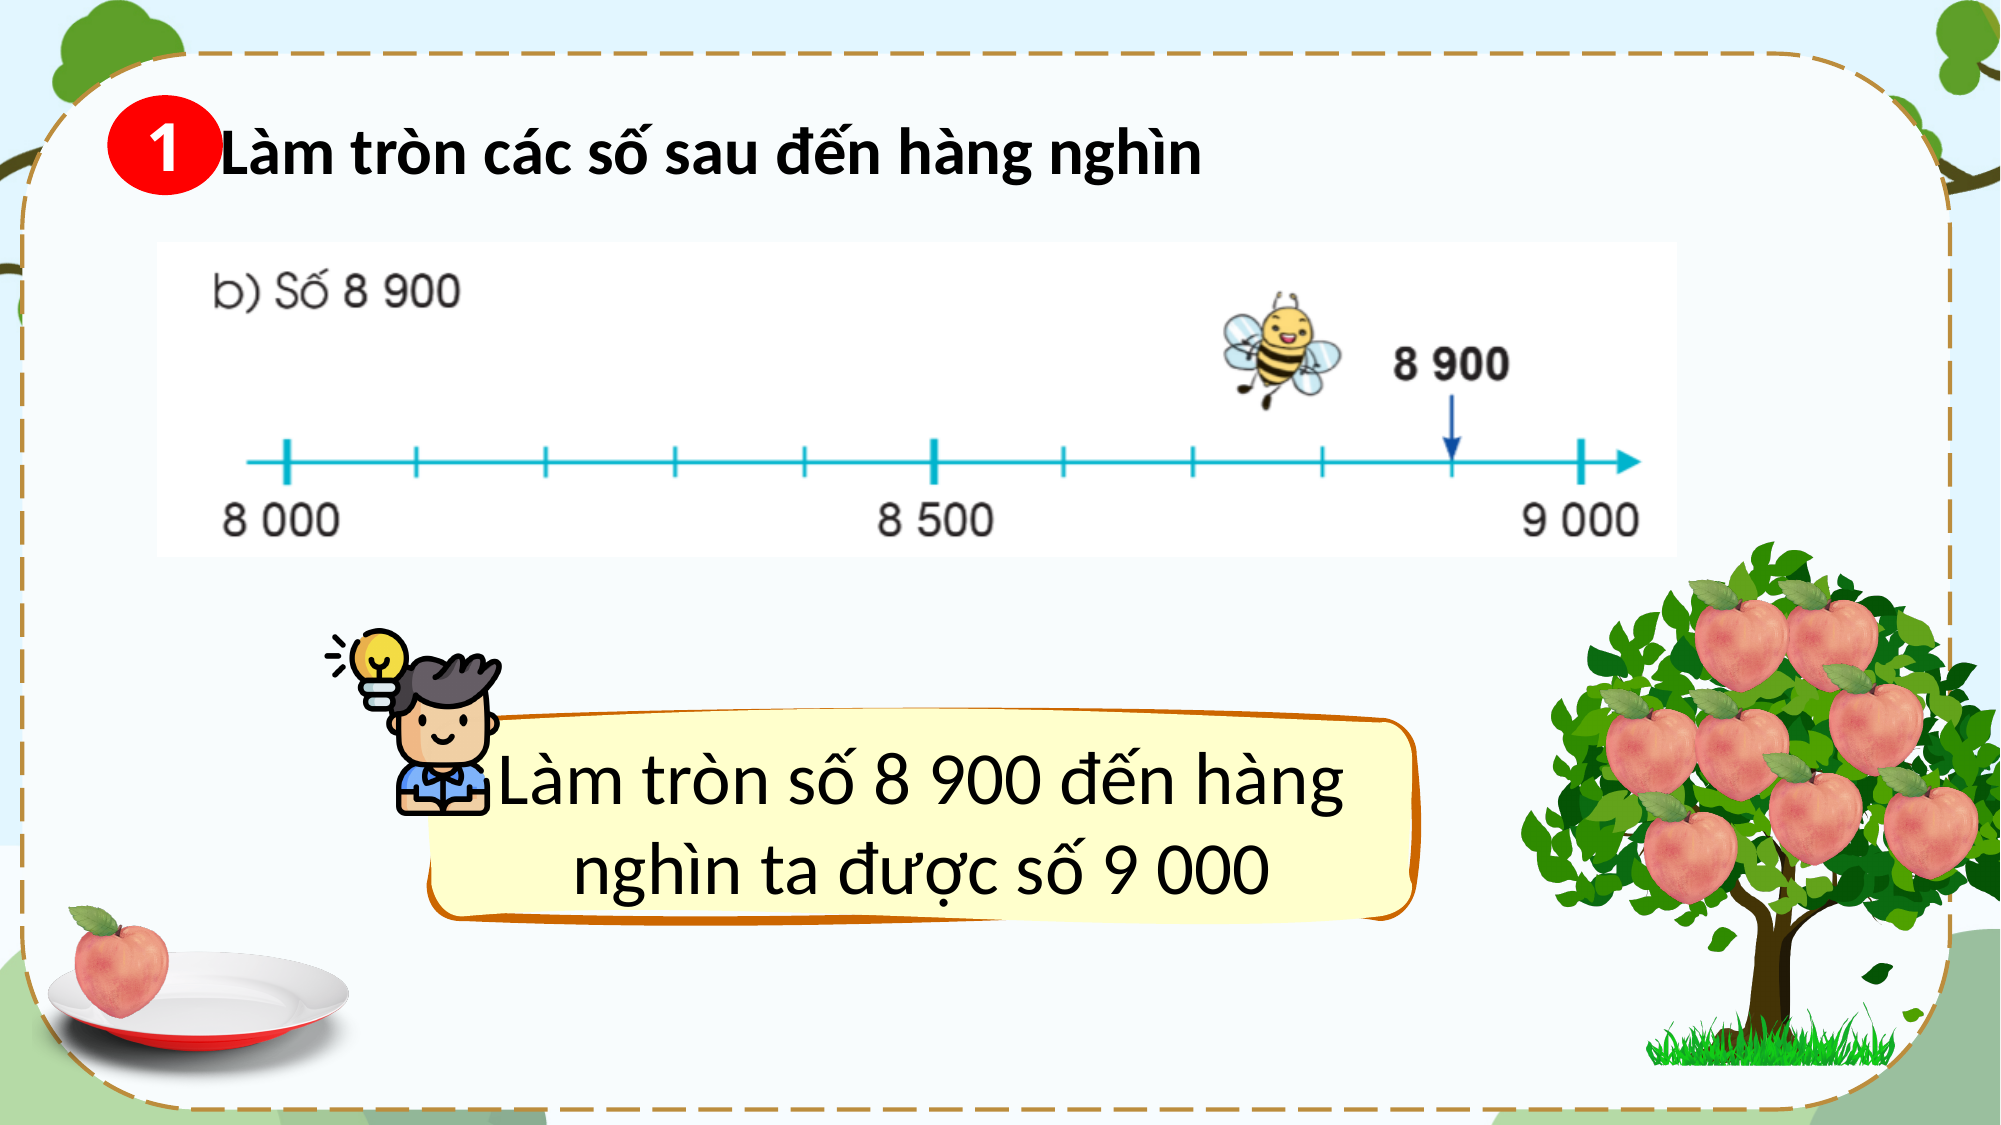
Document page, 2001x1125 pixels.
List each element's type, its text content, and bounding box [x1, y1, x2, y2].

text_box Làm tròn các số sau đến hàng nghìn [205, 100, 1827, 195]
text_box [319, 627, 1413, 917]
text_box [20, 51, 1953, 1112]
text_box 1 [107, 95, 223, 196]
picture [0, 0, 2001, 1125]
